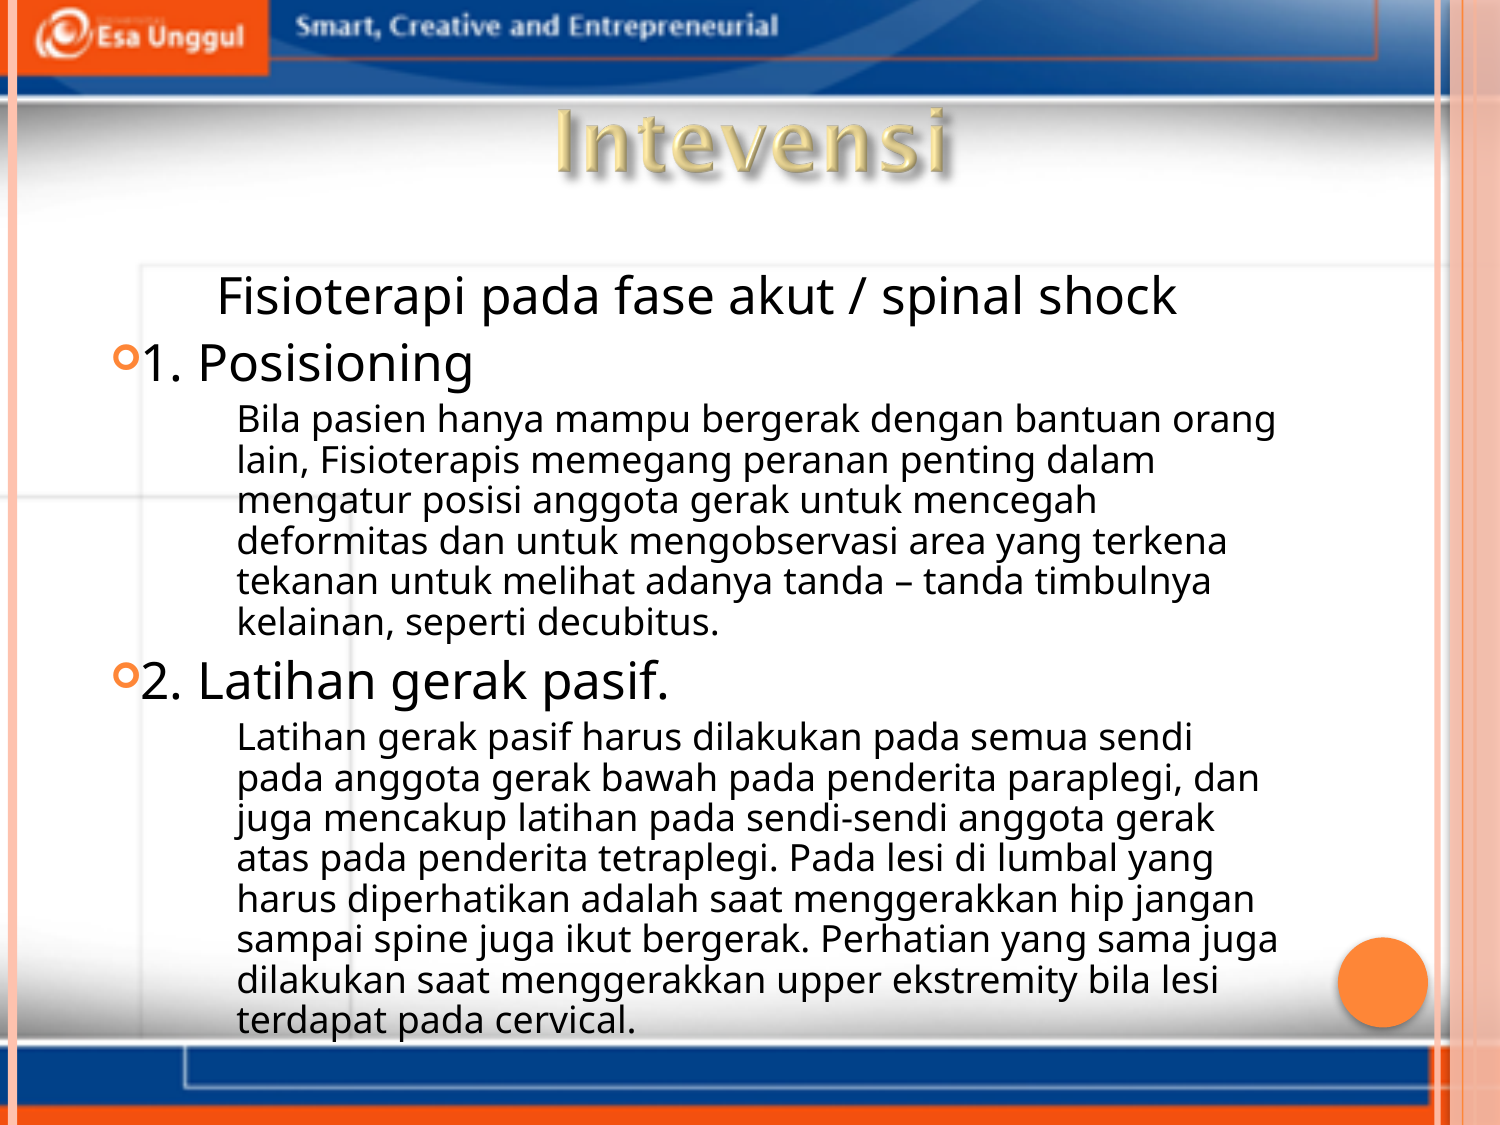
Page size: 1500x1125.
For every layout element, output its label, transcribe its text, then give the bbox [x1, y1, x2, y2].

picture [1441, 0, 1449, 1125]
picture [18, 0, 1434, 1125]
picture [0, 0, 7, 1125]
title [74, 44, 1426, 266]
list Fisioterapi pada fase akut / spinal shock 1. Posisioning Bila pasien hanya mampu bergerak dengan bantuan orang lain, Fisioterapis memegang peranan penting dalam mengatur posisi anggota gerak untuk mencegah deformitas dan untuk mengobservasi area yang terkena tekanan untuk melihat adanya tanda – tanda timbulnya kelainan, seperti decubitus. 2. Latihan gerak pasif. Latihan gerak pasif harus dilakukan pada semua sendi pada anggota gerak bawah pada penderita paraplegi, dan juga mencakup latihan pada sendi-sendi anggota gerak atas pada penderita tetraplegi. Pada lesi di lumbal yang harus diperhatikan adalah saat menggerakkan hip jangan sampai spine juga ikut bergerak. Perhatian yang sama juga dilakukan saat menggerakkan upper ekstremity bila lesi terdapat pada cervical. [75, 273, 1300, 1062]
